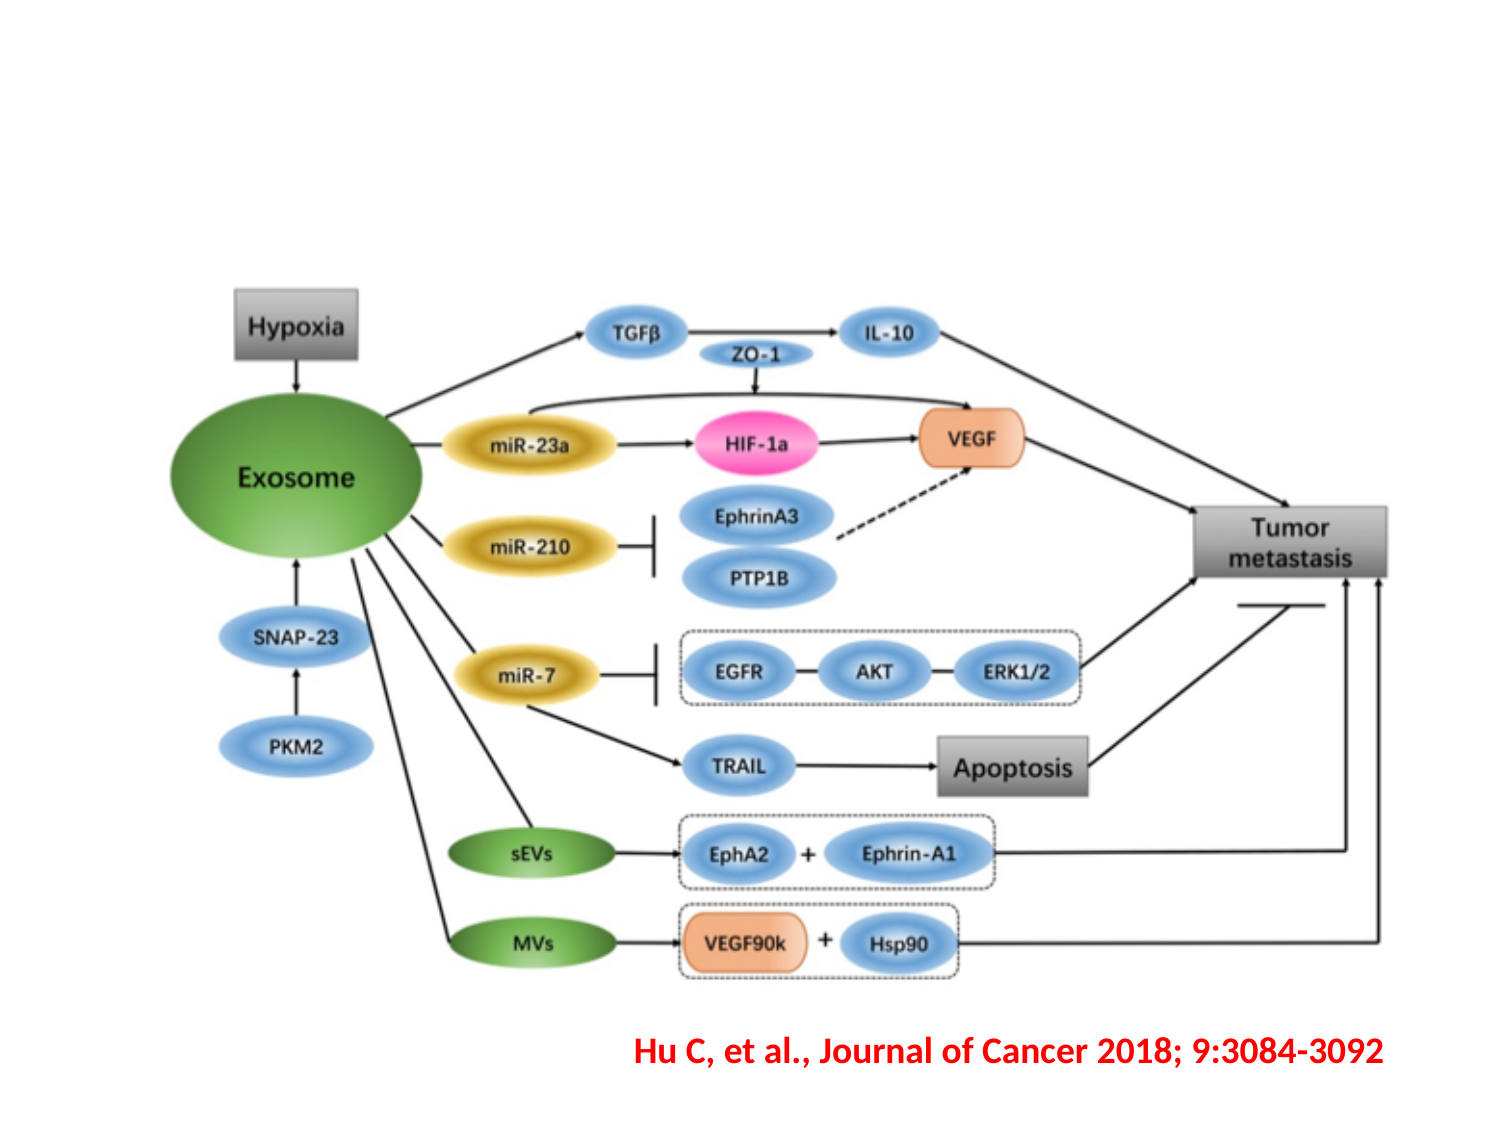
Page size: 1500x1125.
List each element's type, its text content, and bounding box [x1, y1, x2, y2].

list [74, 262, 1426, 1006]
text_box Hu C, et al., Journal of Cancer 2018; 9:3084-3092 [618, 1019, 1400, 1124]
